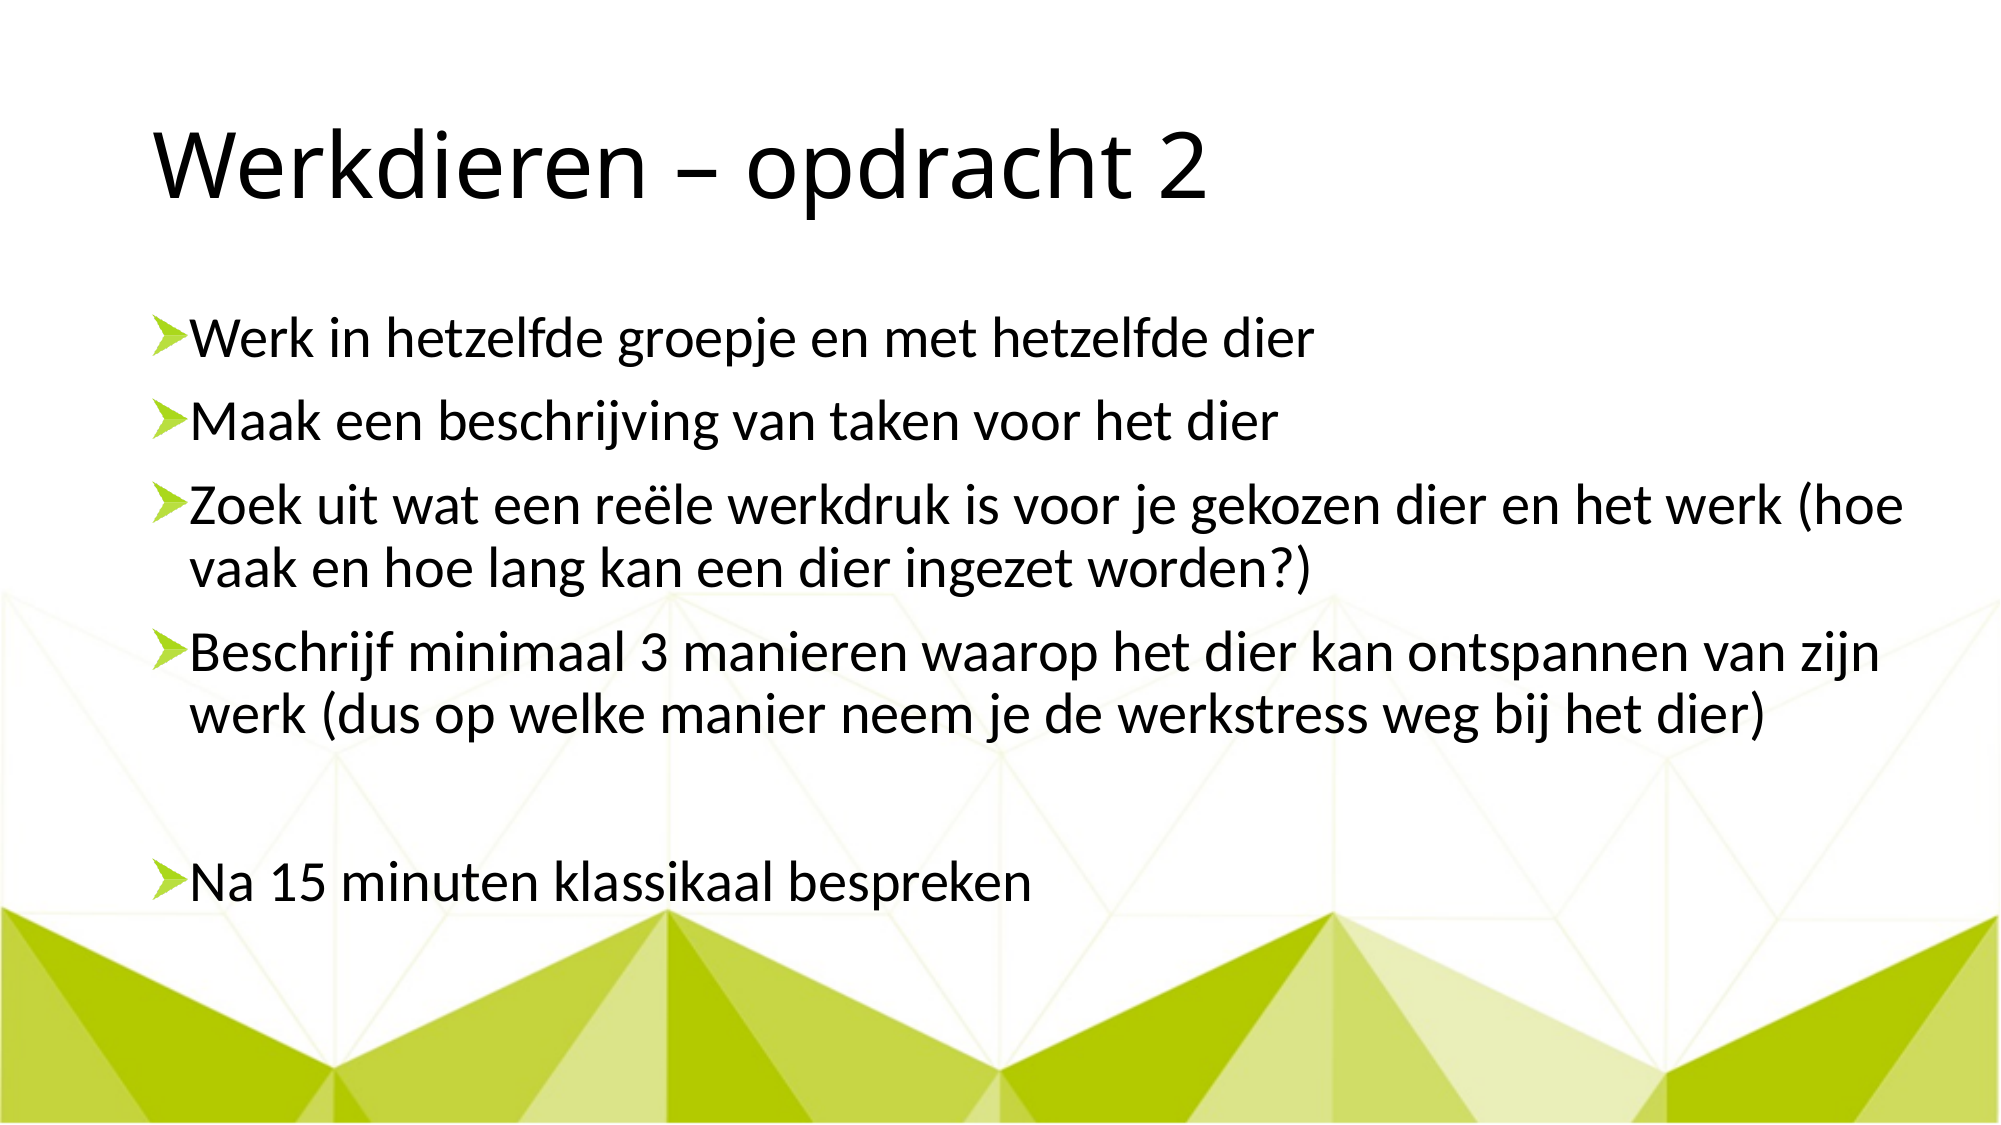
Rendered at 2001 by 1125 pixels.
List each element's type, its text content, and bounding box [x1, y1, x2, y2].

picture [0, 0, 2001, 1125]
list Werk in hetzelfde groepje en met hetzelfde dier Maak een beschrijving van taken voor het dier Zoek uit wat een reële werkdruk is voor je gekozen dier en het werk (hoe vaak en hoe lang kan een dier ingezet worden?) Beschrijf minimaal 3 manieren waarop het dier kan ontspannen van zijn werk (dus op welke manier neem je de werkstress weg bij het dier) Na 15 minuten klassikaal bespreken [137, 299, 1935, 1014]
title Werkdieren – opdracht 2 [137, 59, 1863, 278]
